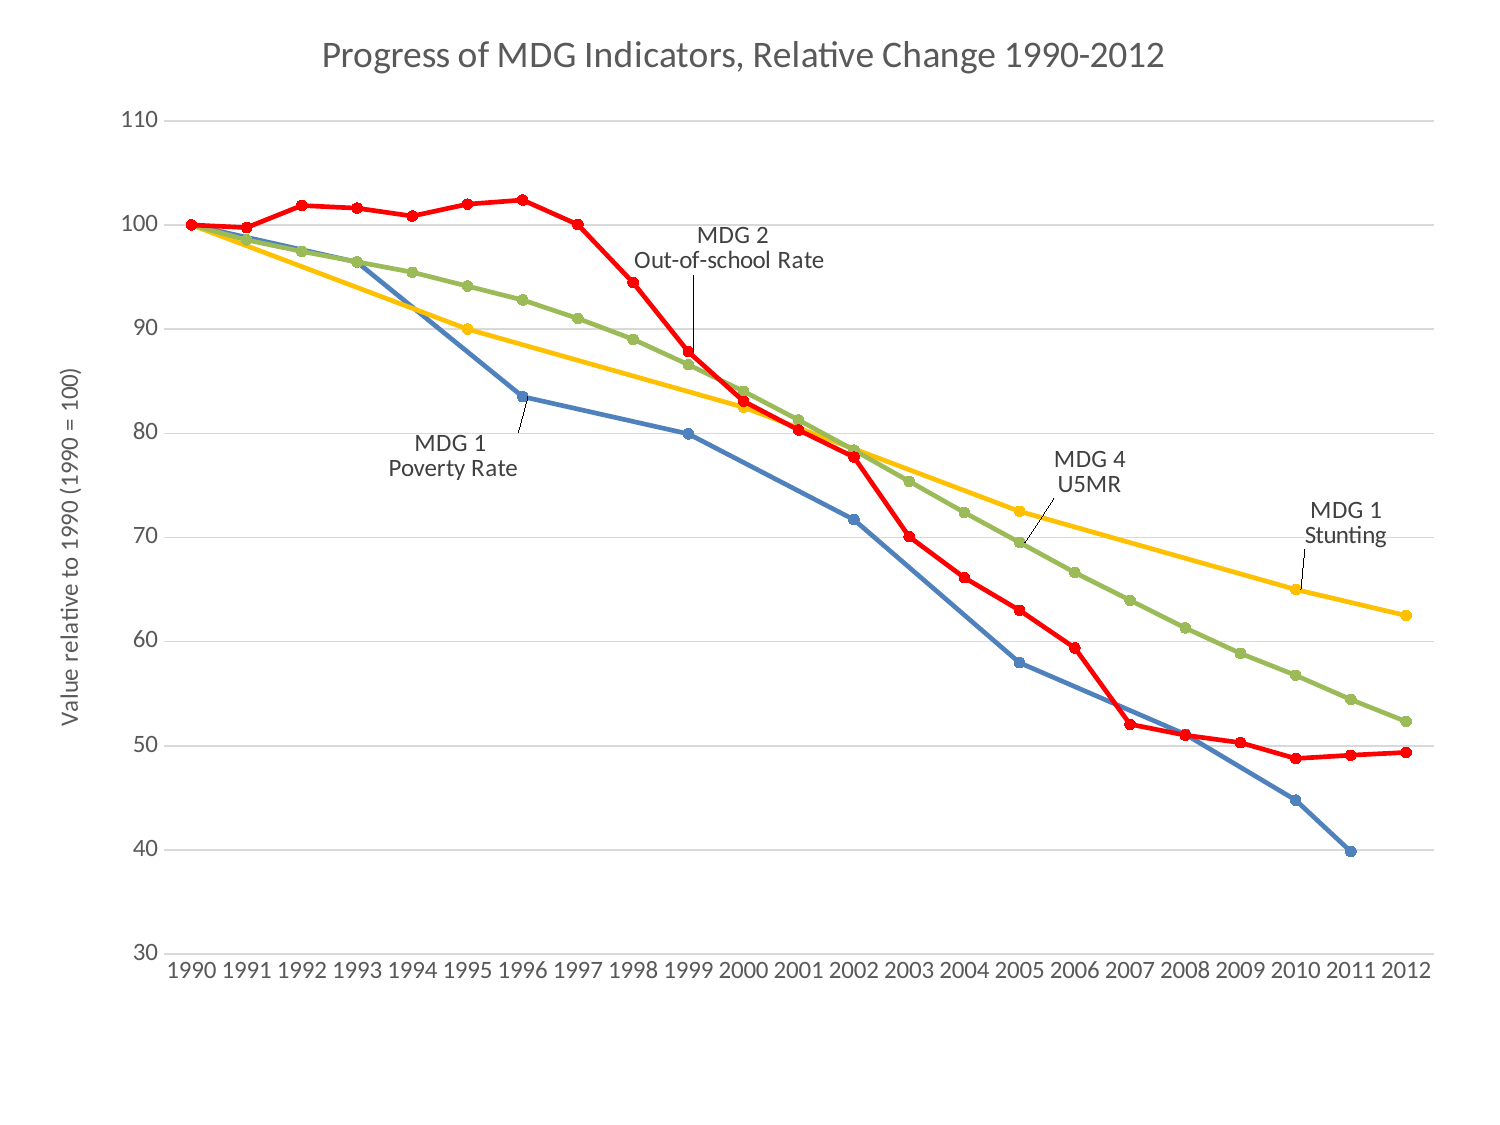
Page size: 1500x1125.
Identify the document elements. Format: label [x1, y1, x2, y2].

chart [24, 0, 1463, 1006]
